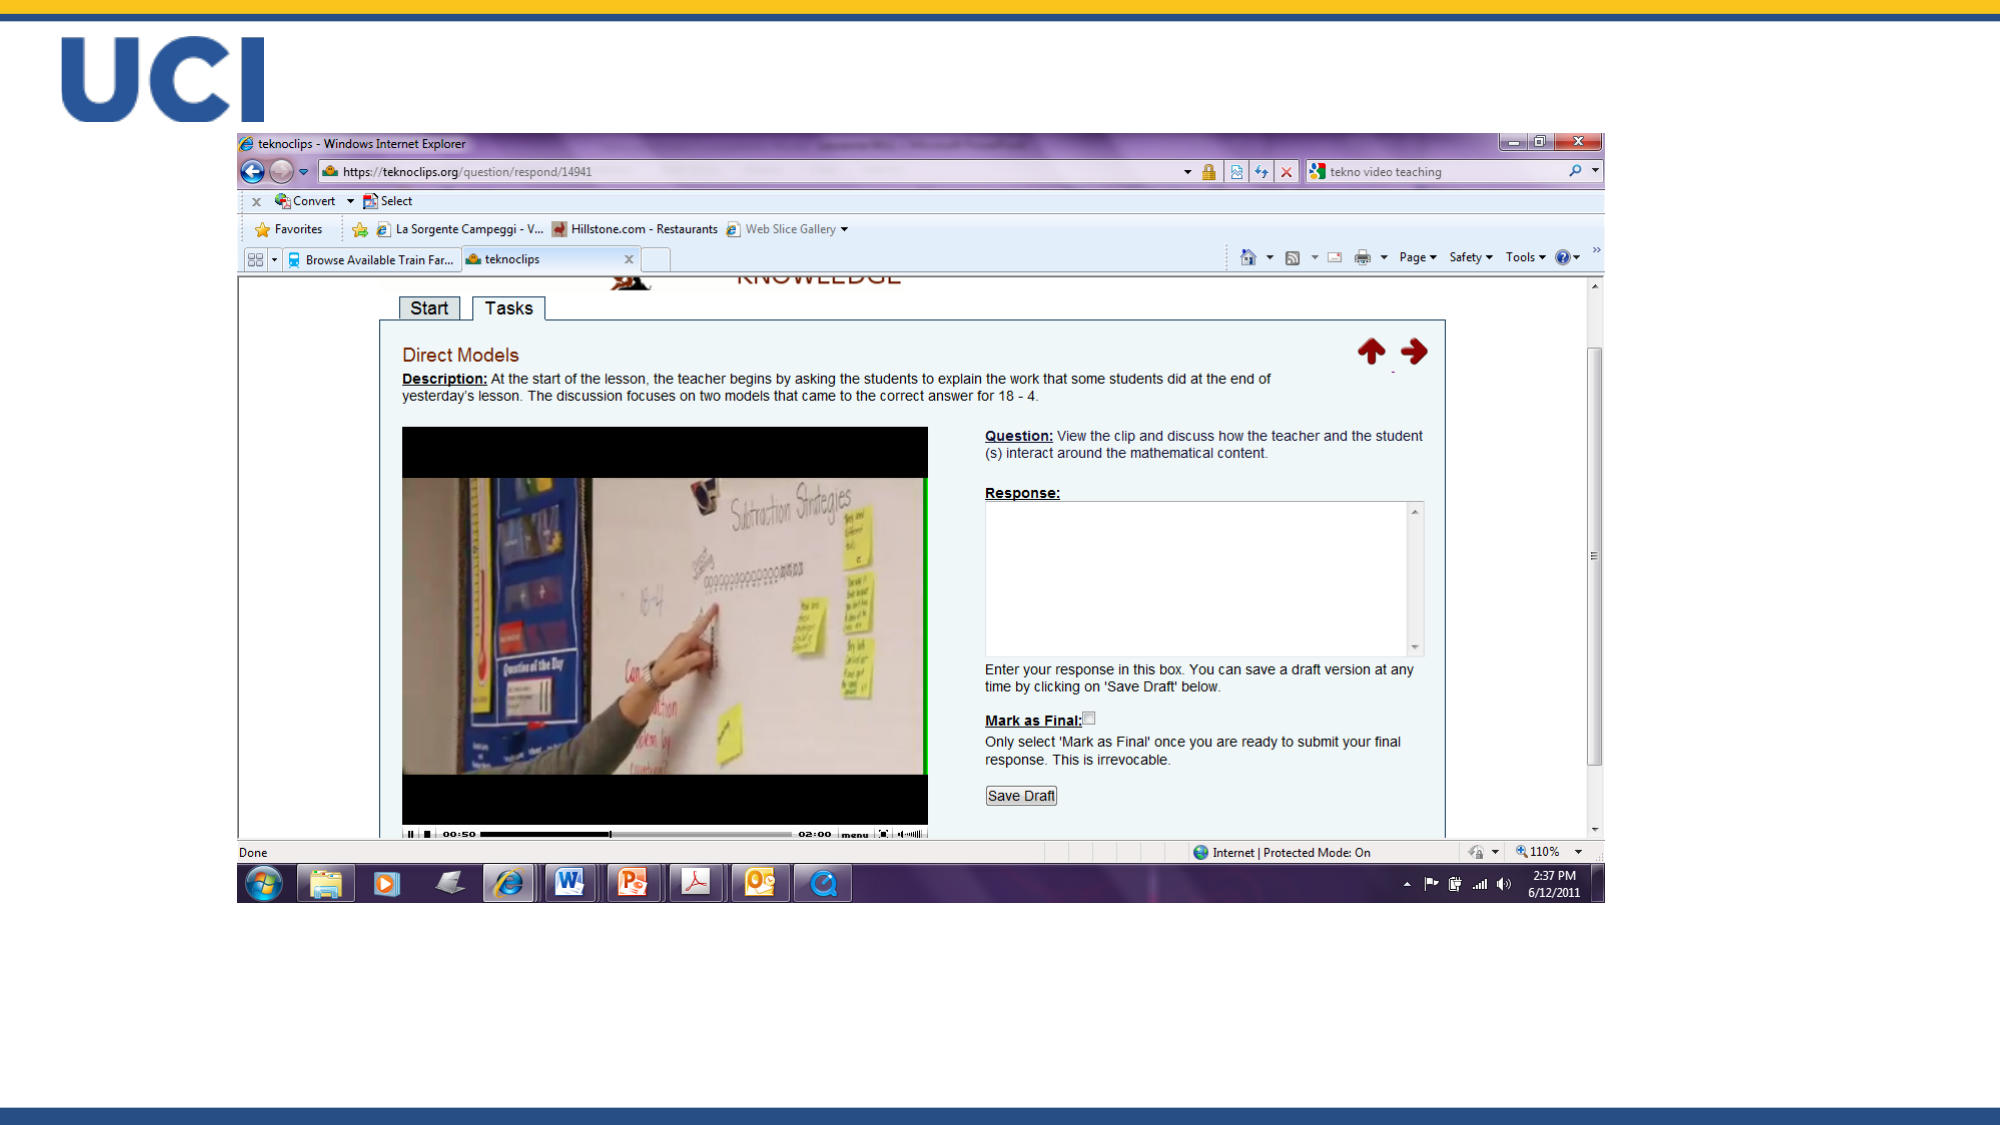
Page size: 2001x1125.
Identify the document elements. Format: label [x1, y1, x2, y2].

picture [237, 133, 1605, 903]
